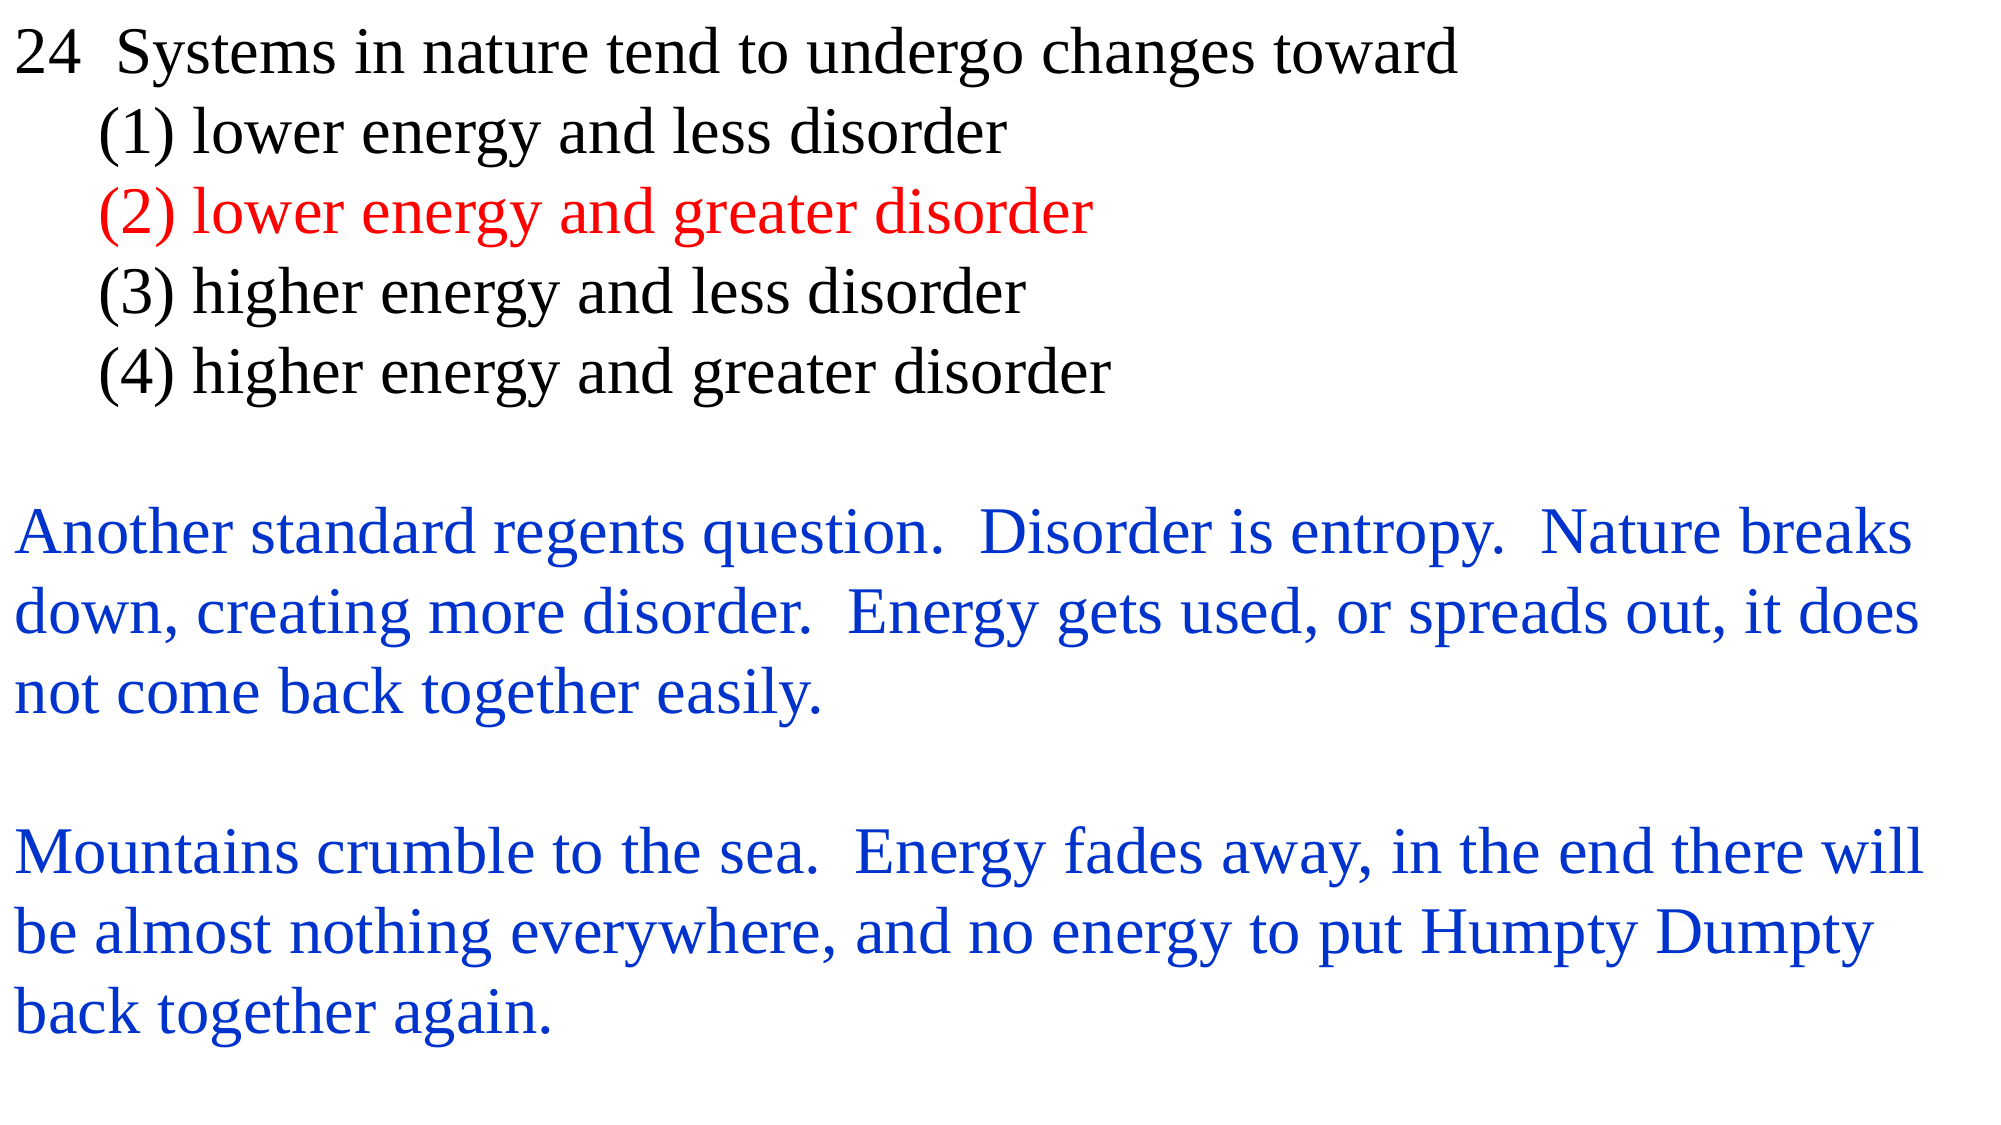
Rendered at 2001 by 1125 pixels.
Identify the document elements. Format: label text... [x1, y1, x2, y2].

text_box 24 Systems in nature tend to undergo changes toward (1) lower energy and less disorder (2) lower energy and greater disorder (3) higher energy and less disorder (4) higher energy and greater disorder Another standard regents question. Disorder is entropy. Nature breaks down, creating more disorder. Energy gets used, or spreads out, it does not come back together easily. Mountains crumble to the sea. Energy fades away, in the end there will be almost nothing everywhere, and no energy to put Humpty Dumpty back together again. [0, 0, 2000, 1055]
